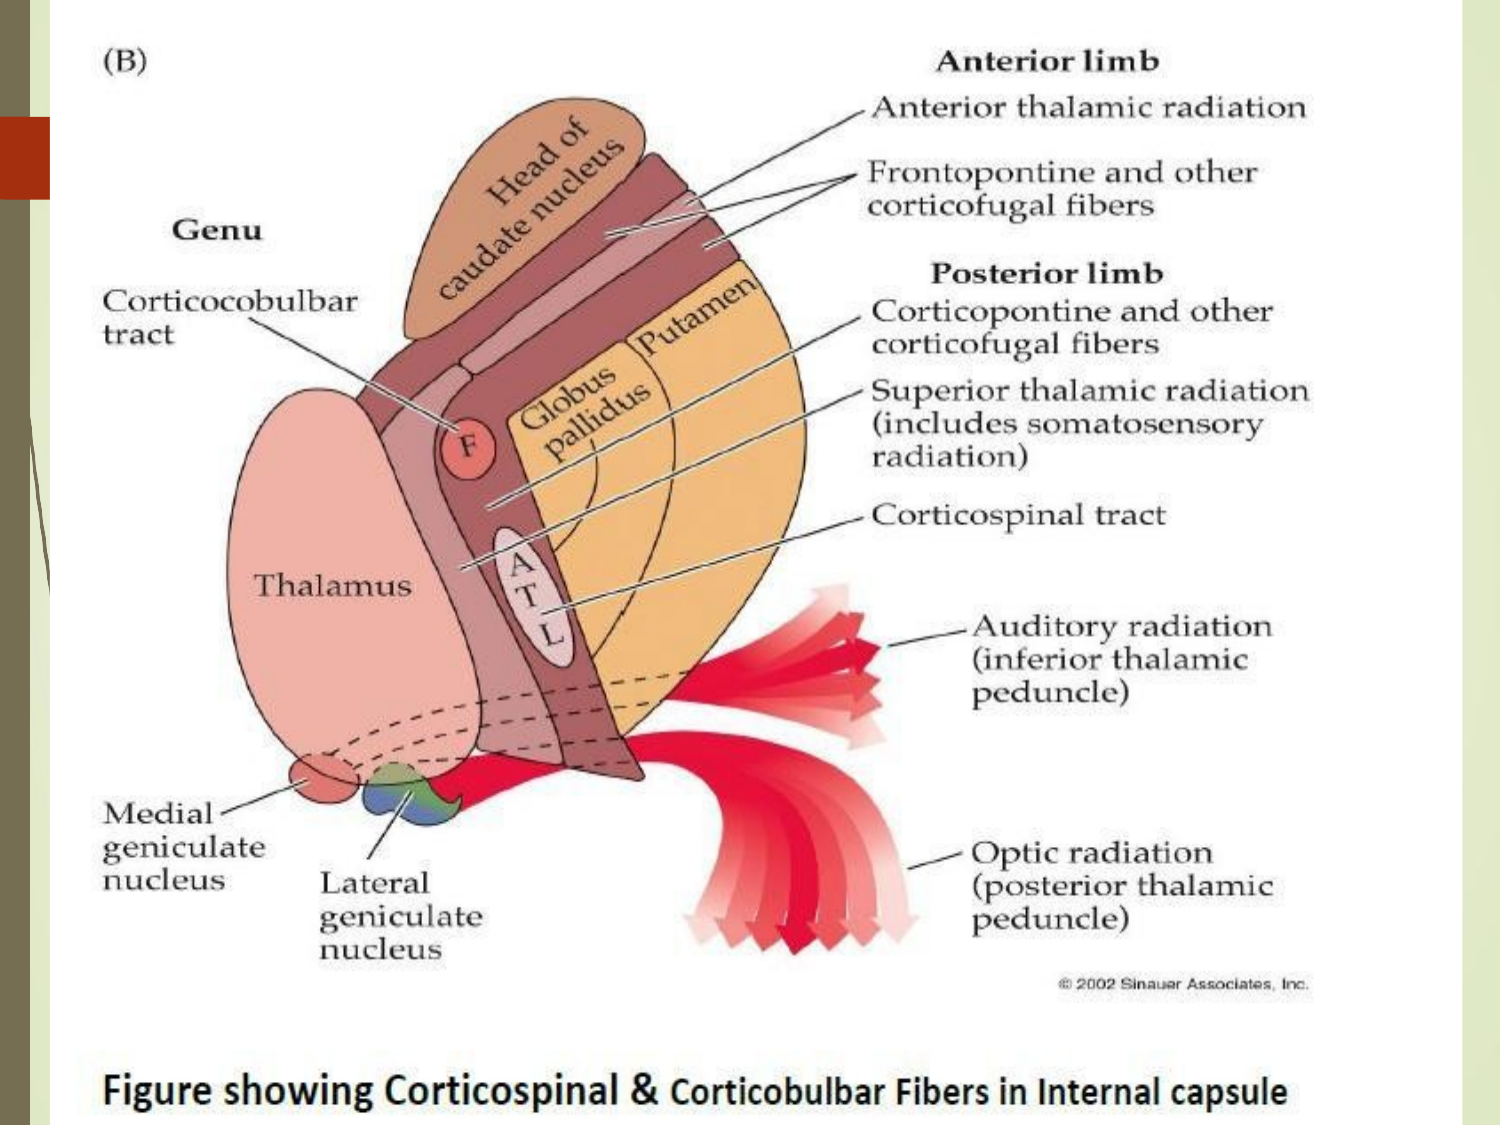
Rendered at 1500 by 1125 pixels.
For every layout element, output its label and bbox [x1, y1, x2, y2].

text_box [30, 0, 49, 116]
text_box [0, 200, 30, 1125]
text_box [0, 0, 30, 116]
text_box [49, 0, 1463, 1125]
picture [1463, 0, 1500, 1125]
text_box [30, 200, 49, 1125]
text_box [0, 116, 49, 200]
